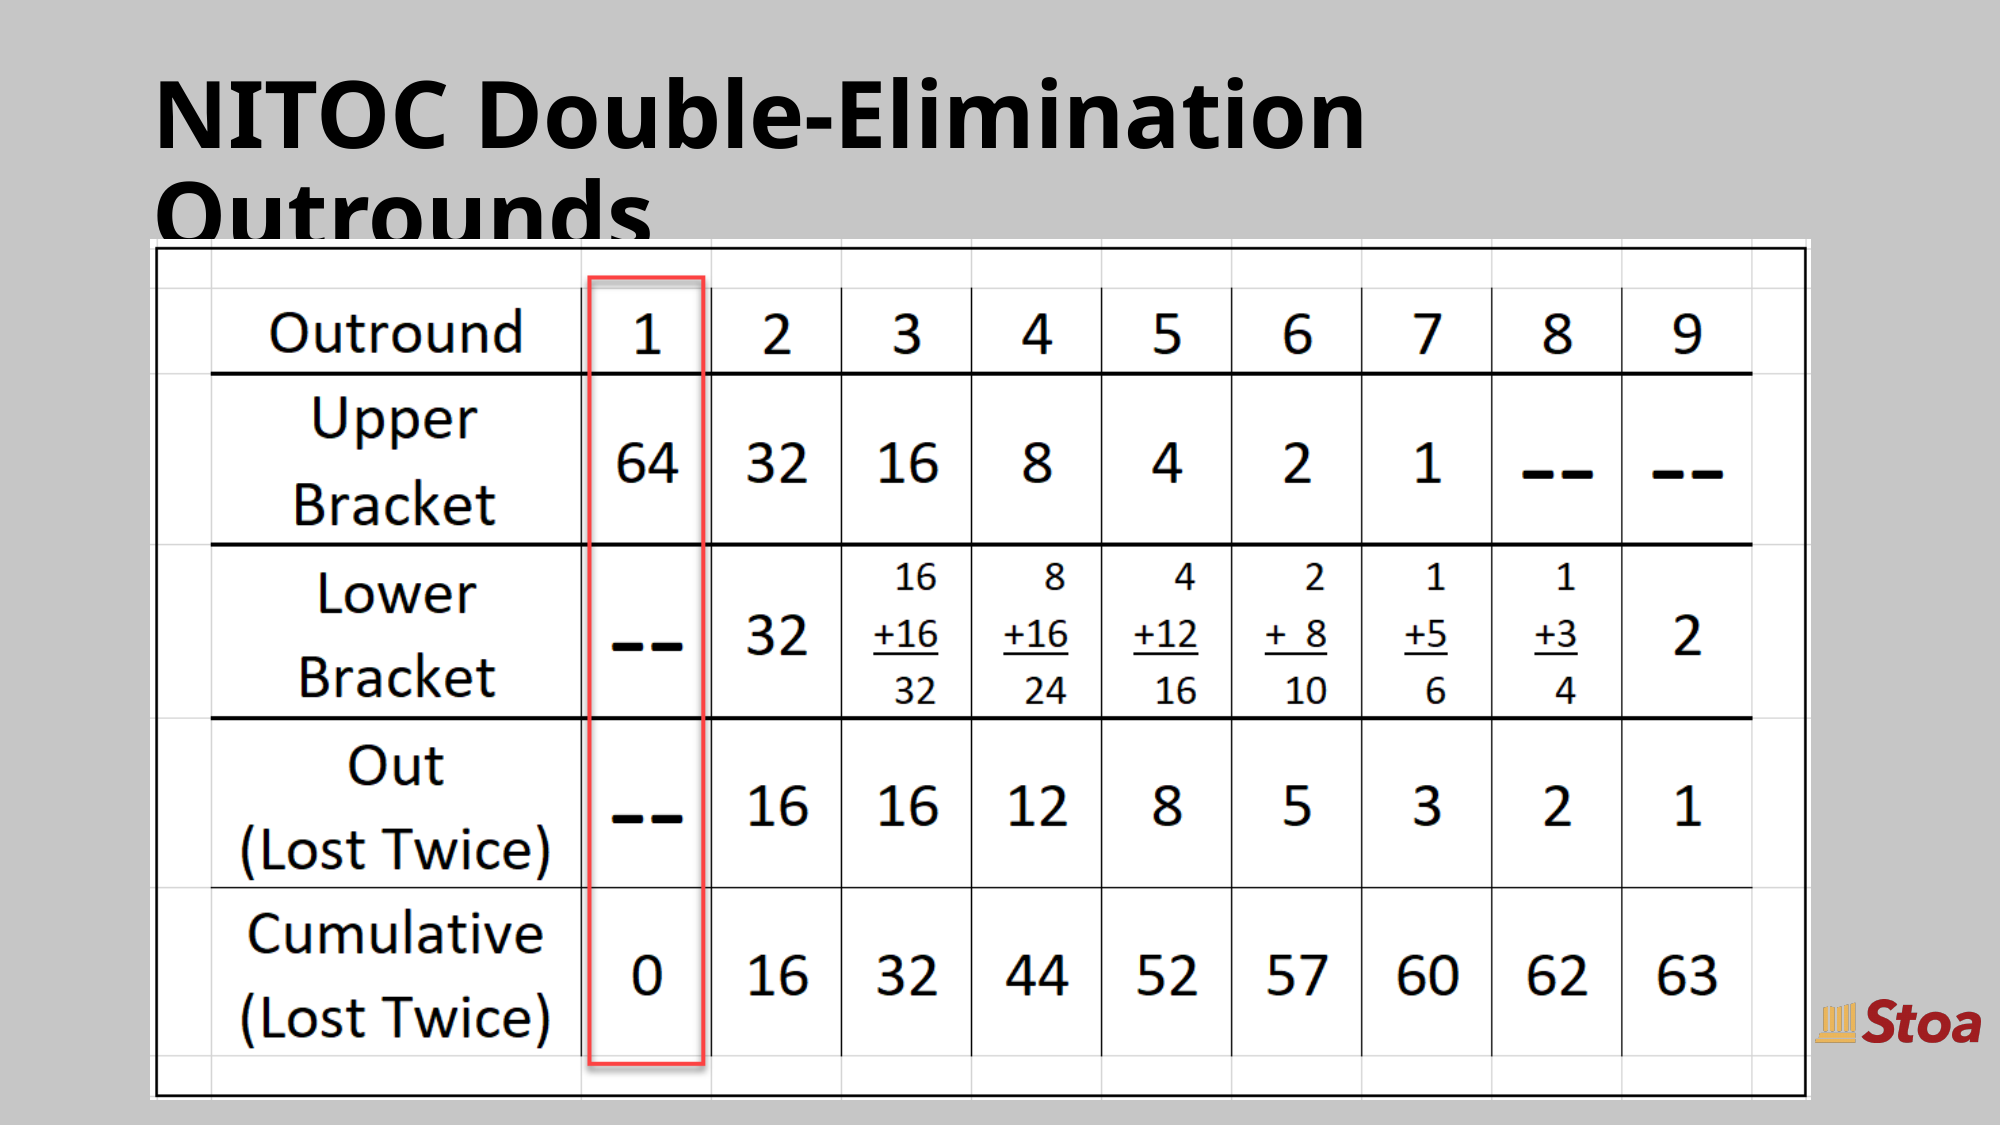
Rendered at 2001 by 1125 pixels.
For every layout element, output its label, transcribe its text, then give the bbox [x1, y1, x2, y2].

picture [149, 239, 1811, 1100]
title NITOC Double-Elimination Outrounds [137, 59, 1863, 278]
picture [1814, 999, 1981, 1043]
